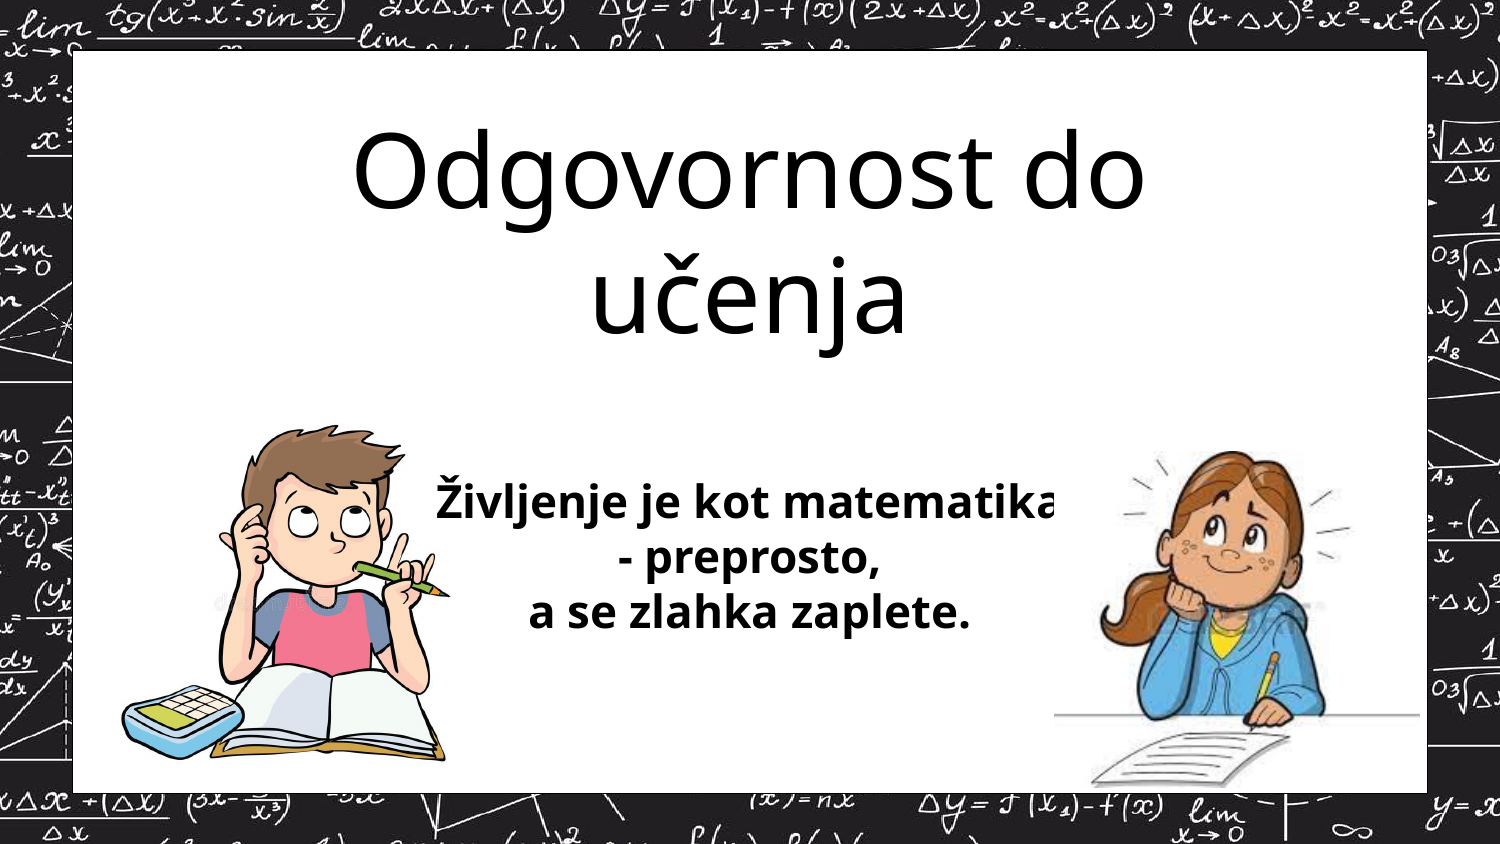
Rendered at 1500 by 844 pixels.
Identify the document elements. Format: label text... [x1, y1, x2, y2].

text_box [72, 50, 1428, 794]
picture [0, 0, 1500, 844]
text_box Življenje je kot matematika - preprosto, a se zlahka zaplete. [466, 452, 1051, 658]
text_box Odgovornost do učenja [254, 103, 1246, 356]
